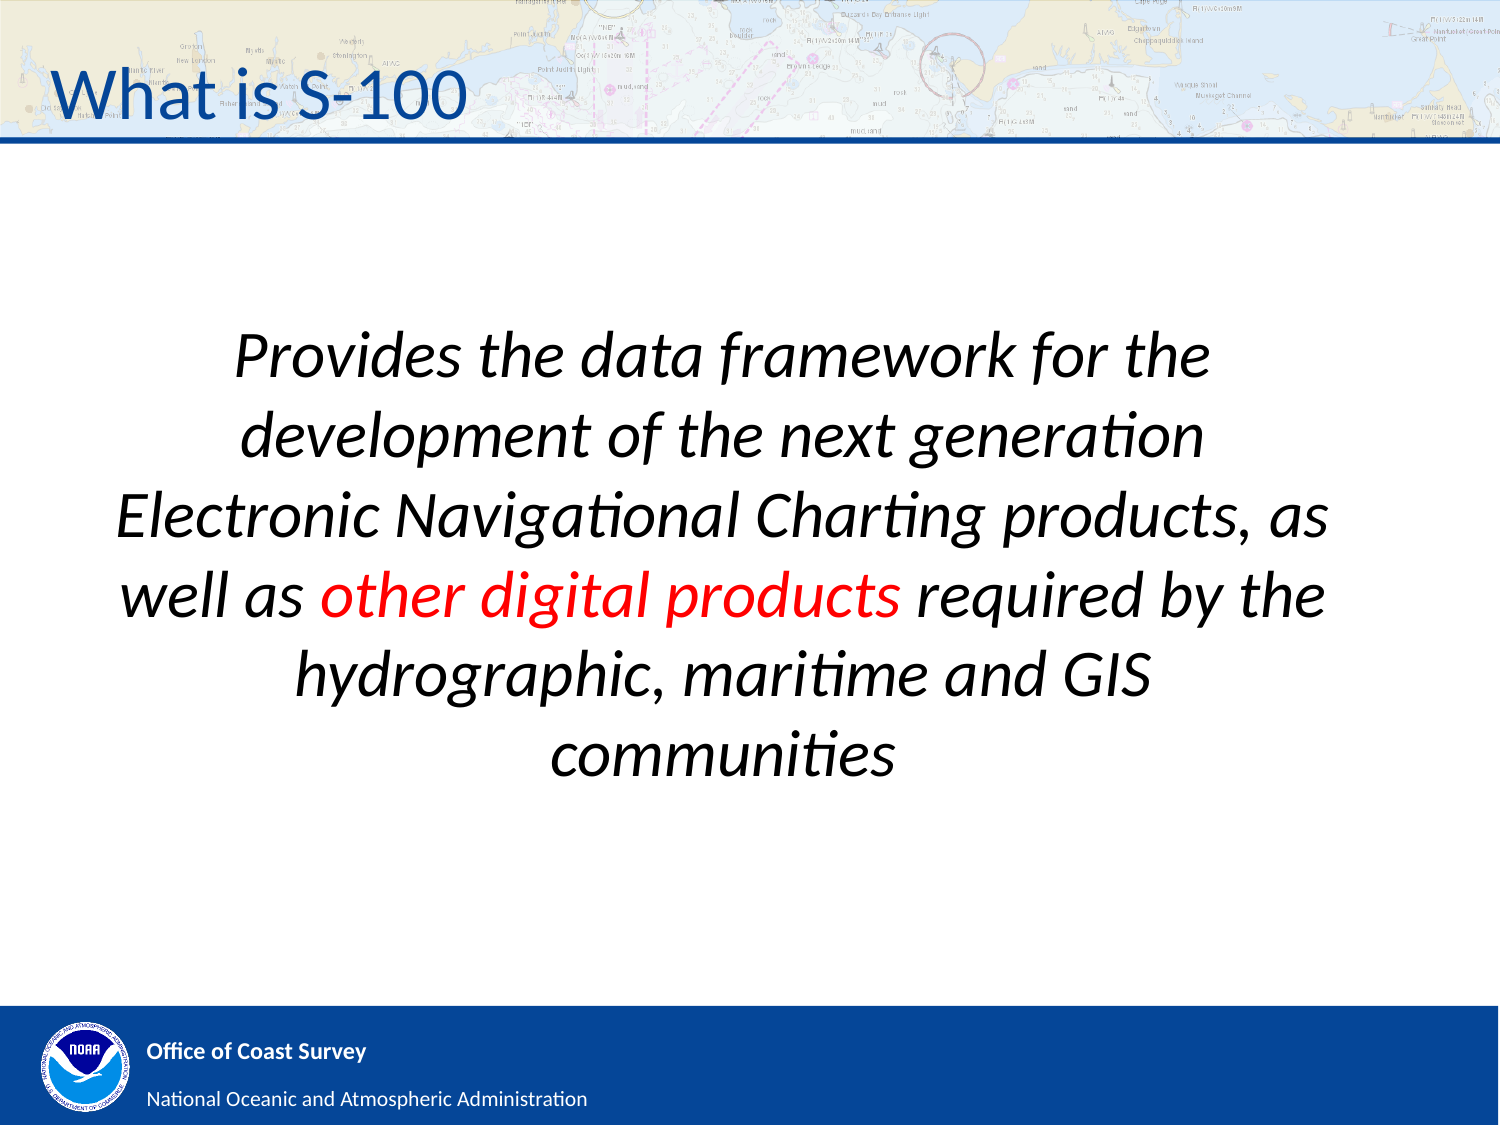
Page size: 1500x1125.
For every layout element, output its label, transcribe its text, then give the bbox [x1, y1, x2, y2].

picture [37, 1019, 132, 1115]
text_box [0, 139, 1500, 145]
picture [0, 0, 1500, 139]
text_box Office of Coast Survey National Oceanic and Atmospheric Administration [131, 1043, 822, 1125]
text_box Provides the data framework for the development of the next generation Electronic Navigational Charting products, as well as other digital products required by the hydrographic, maritime and GIS communities [99, 303, 1347, 798]
text_box [0, 1005, 1499, 1125]
